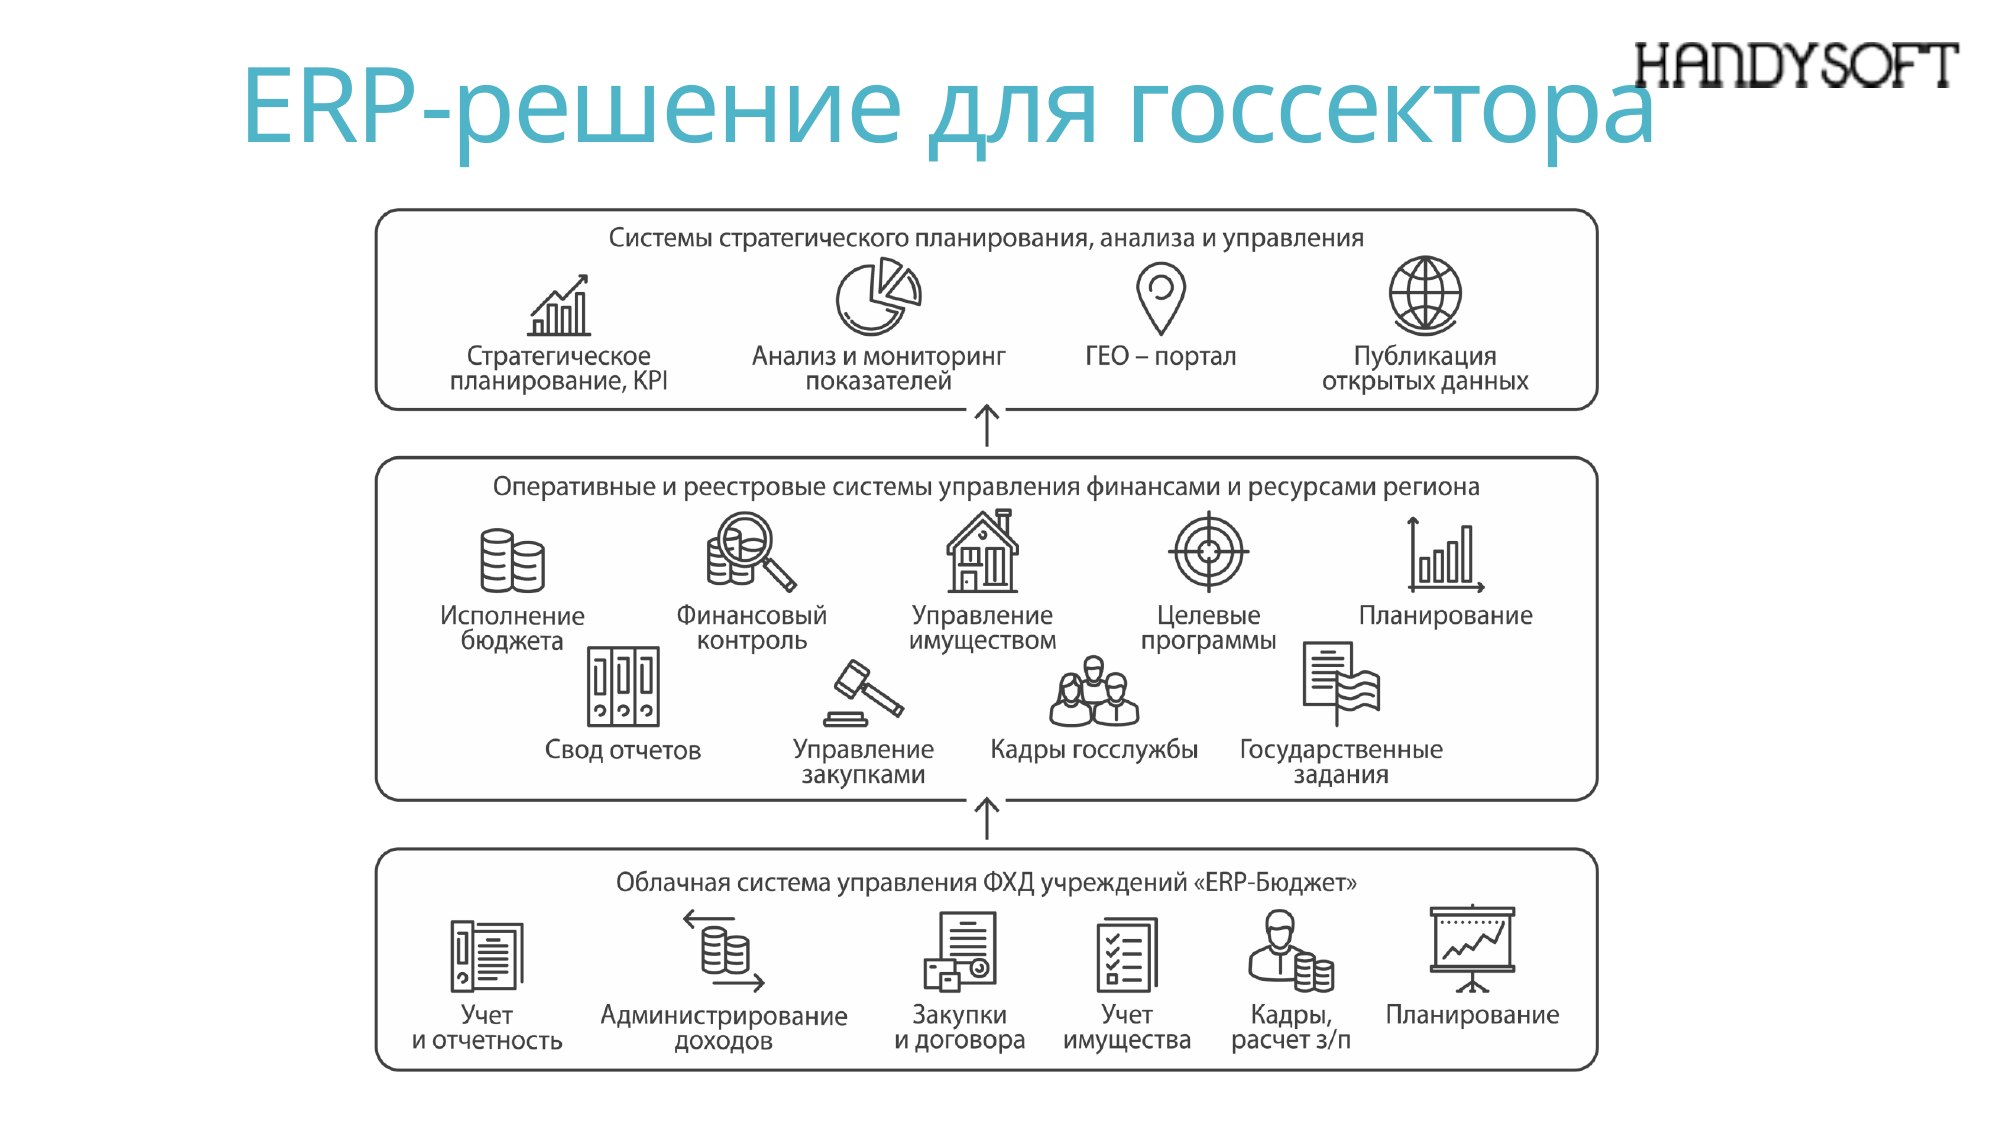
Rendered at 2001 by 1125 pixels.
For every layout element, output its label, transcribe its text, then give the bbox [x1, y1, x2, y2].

picture [370, 200, 1603, 1076]
picture [1634, 42, 1964, 88]
title ERP-решение для госсектора [223, 48, 1686, 173]
